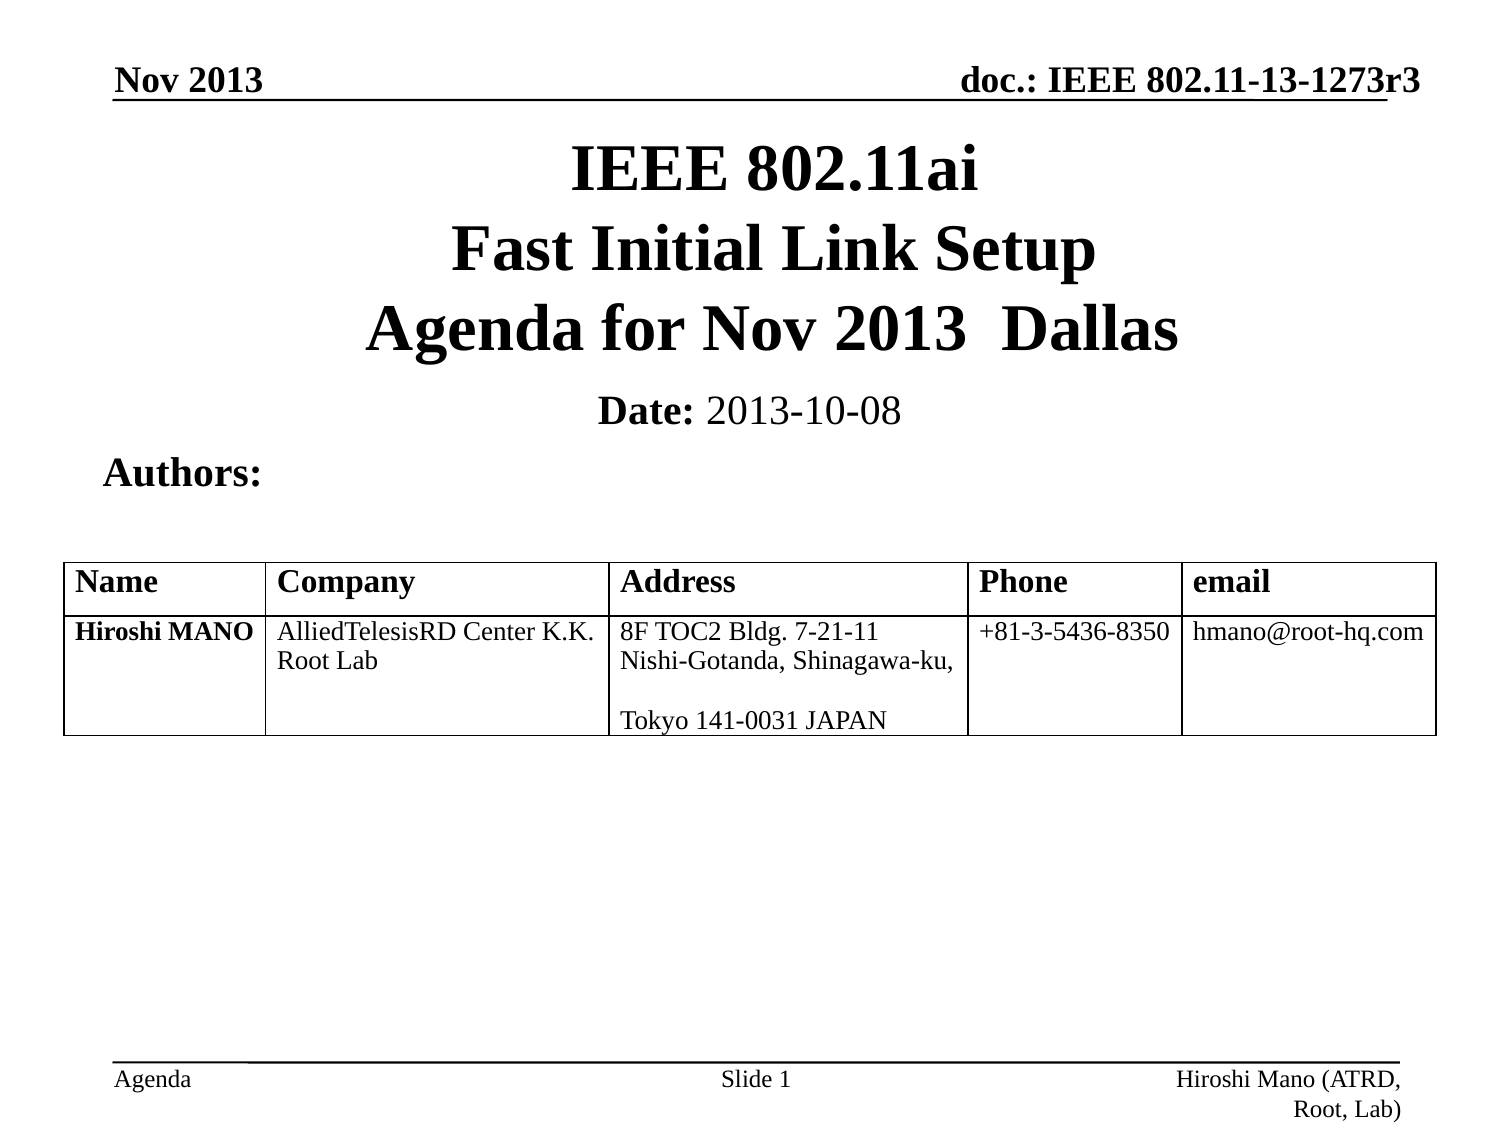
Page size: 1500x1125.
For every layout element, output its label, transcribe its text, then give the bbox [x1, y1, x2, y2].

table_cell +81-3-5436-8350 [969, 617, 1181, 735]
table_cell hmano@root-hq.com [1183, 617, 1435, 735]
table_header email [1183, 563, 1435, 615]
footer Hiroshi Mano (ATRD, Root, Lab) [1171, 1061, 1402, 1093]
title IEEE 802.11ai Fast Initial Link Setup Agenda for Nov 2013 Dallas [112, 137, 1438, 351]
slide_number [114, 54, 274, 101]
table_cell 8F TOC2 Bldg. 7-21-11 Nishi-Gotanda, Shinagawa-ku, Tokyo 141-0031 JAPAN [610, 617, 967, 735]
table_header Company [266, 563, 608, 615]
table_cell Hiroshi MANO [65, 617, 265, 735]
table_cell AlliedTelesisRD Center K.K. Root Lab [266, 617, 608, 735]
table_header Name [65, 563, 265, 615]
table_header Address [610, 563, 967, 615]
table_header Phone [969, 563, 1181, 615]
list Date: 2013-10-08 [112, 374, 1388, 438]
text_box Authors: [87, 437, 325, 500]
slide_number Slide 1 [712, 1061, 800, 1093]
